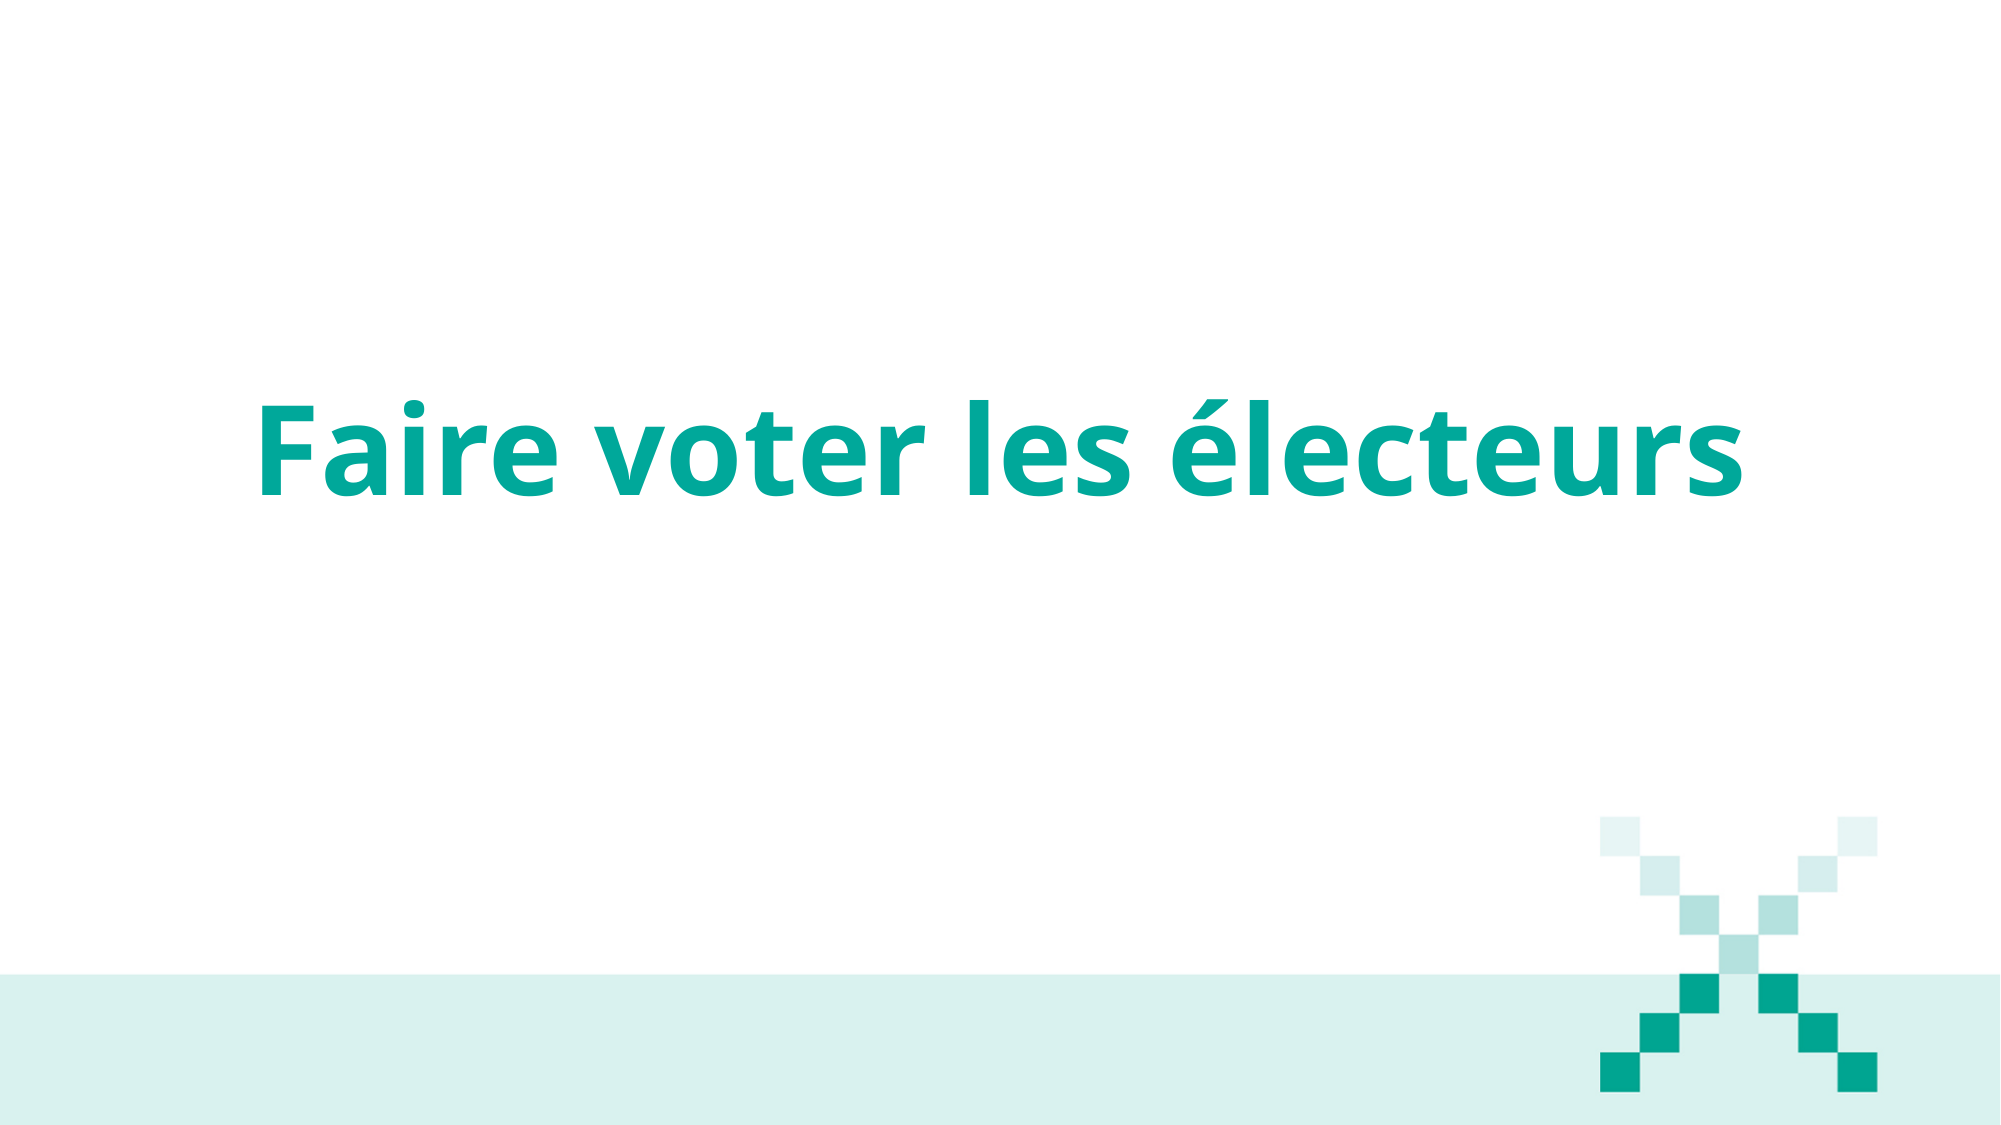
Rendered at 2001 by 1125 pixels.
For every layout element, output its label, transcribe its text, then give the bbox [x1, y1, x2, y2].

title Faire voter les électeurs [148, 154, 1852, 756]
picture [0, 0, 2001, 1125]
